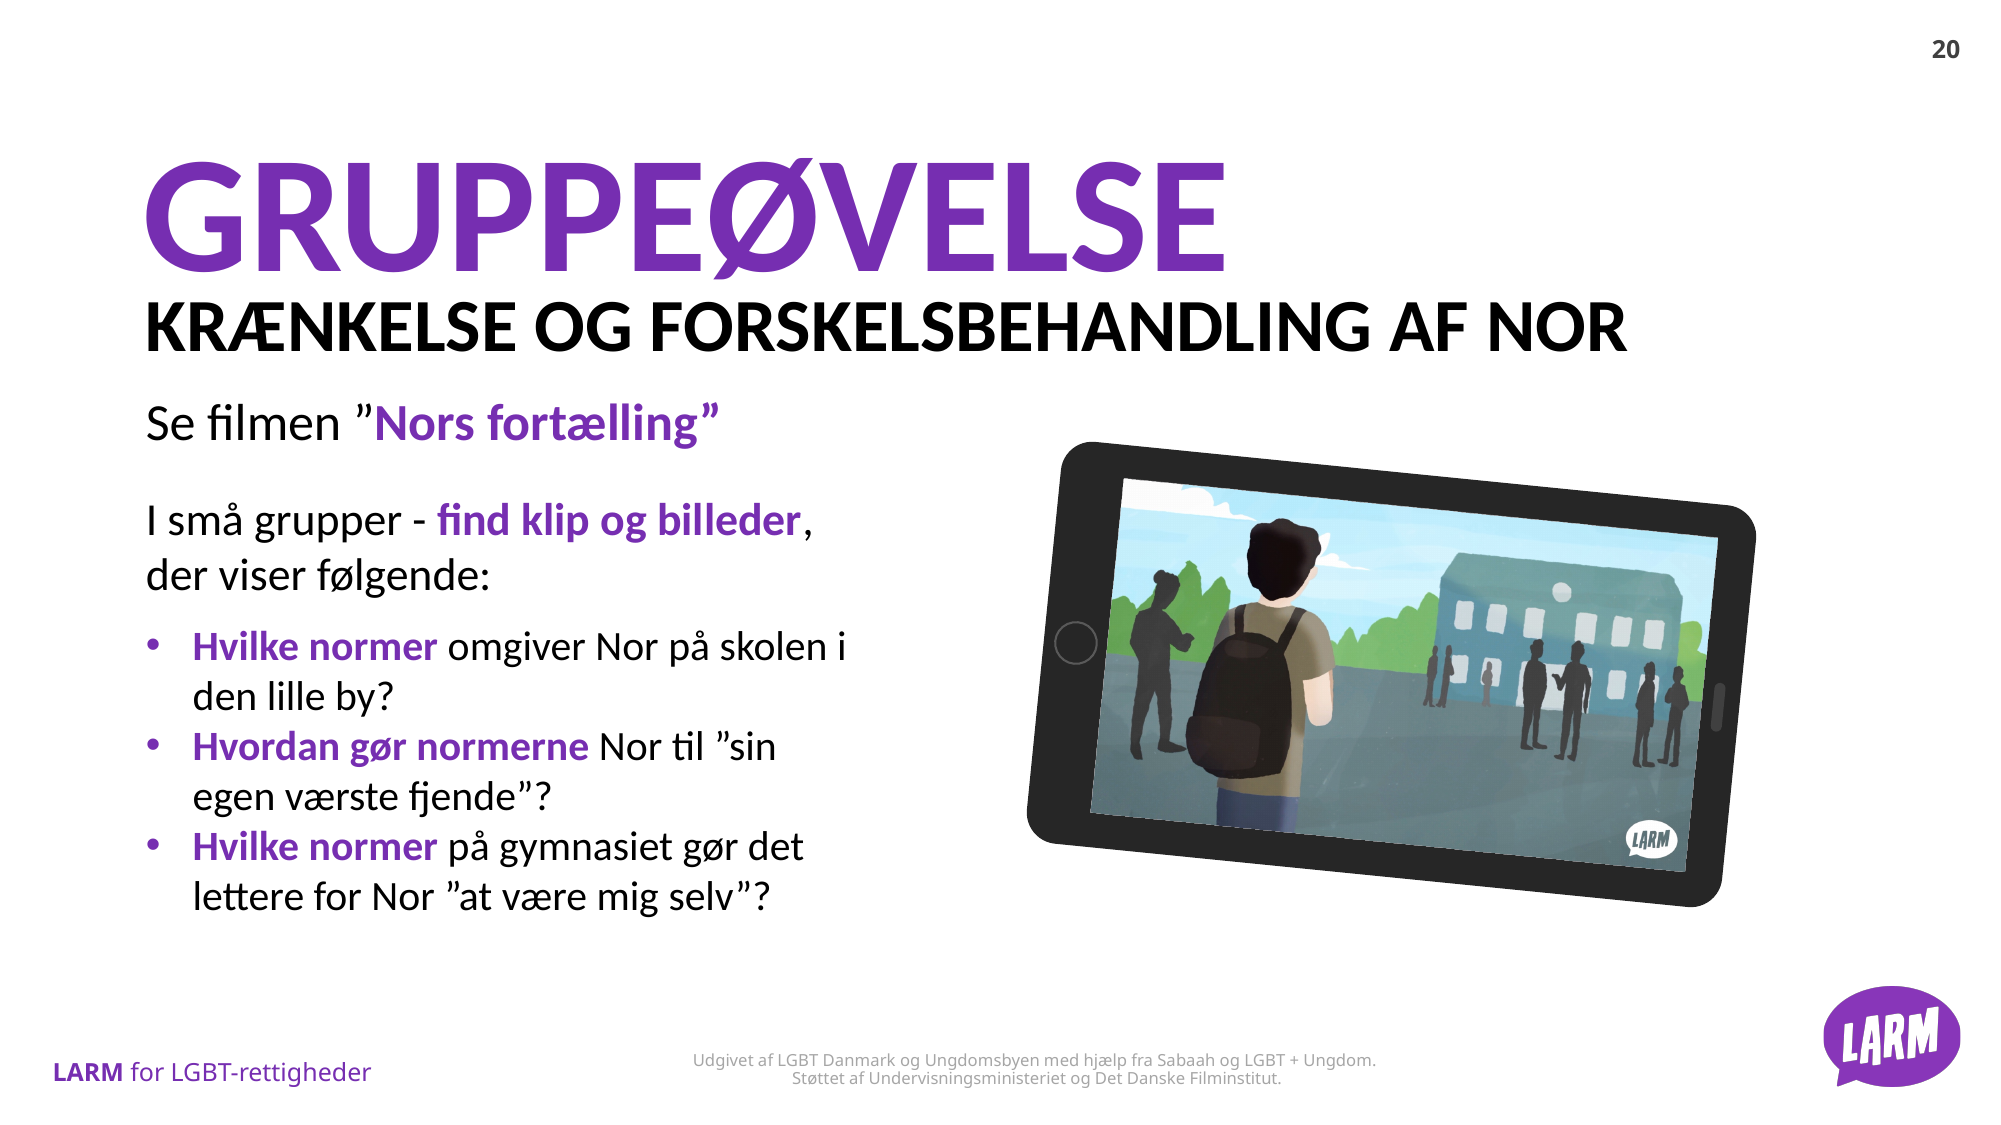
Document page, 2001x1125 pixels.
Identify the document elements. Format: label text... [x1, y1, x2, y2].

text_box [1042, 472, 1741, 877]
text_box KRÆNKELSE OG FORSKELSBEHANDLING AF NOR [131, 269, 1762, 374]
text_box GRUPPEØVELSE [128, 97, 1759, 313]
text_box Se filmen ”Nors fortælling” [131, 380, 1695, 458]
text_box Hvilke normer omgiver Nor på skolen i den lille by? Hvordan gør normerne Nor til ”sin egen værste fjende”? Hvilke normer på gymnasiet gør det lettere for Nor ”at være mig selv”? [131, 611, 878, 927]
text_box I små grupper - find klip og billeder, der viser følgende: [131, 482, 974, 608]
